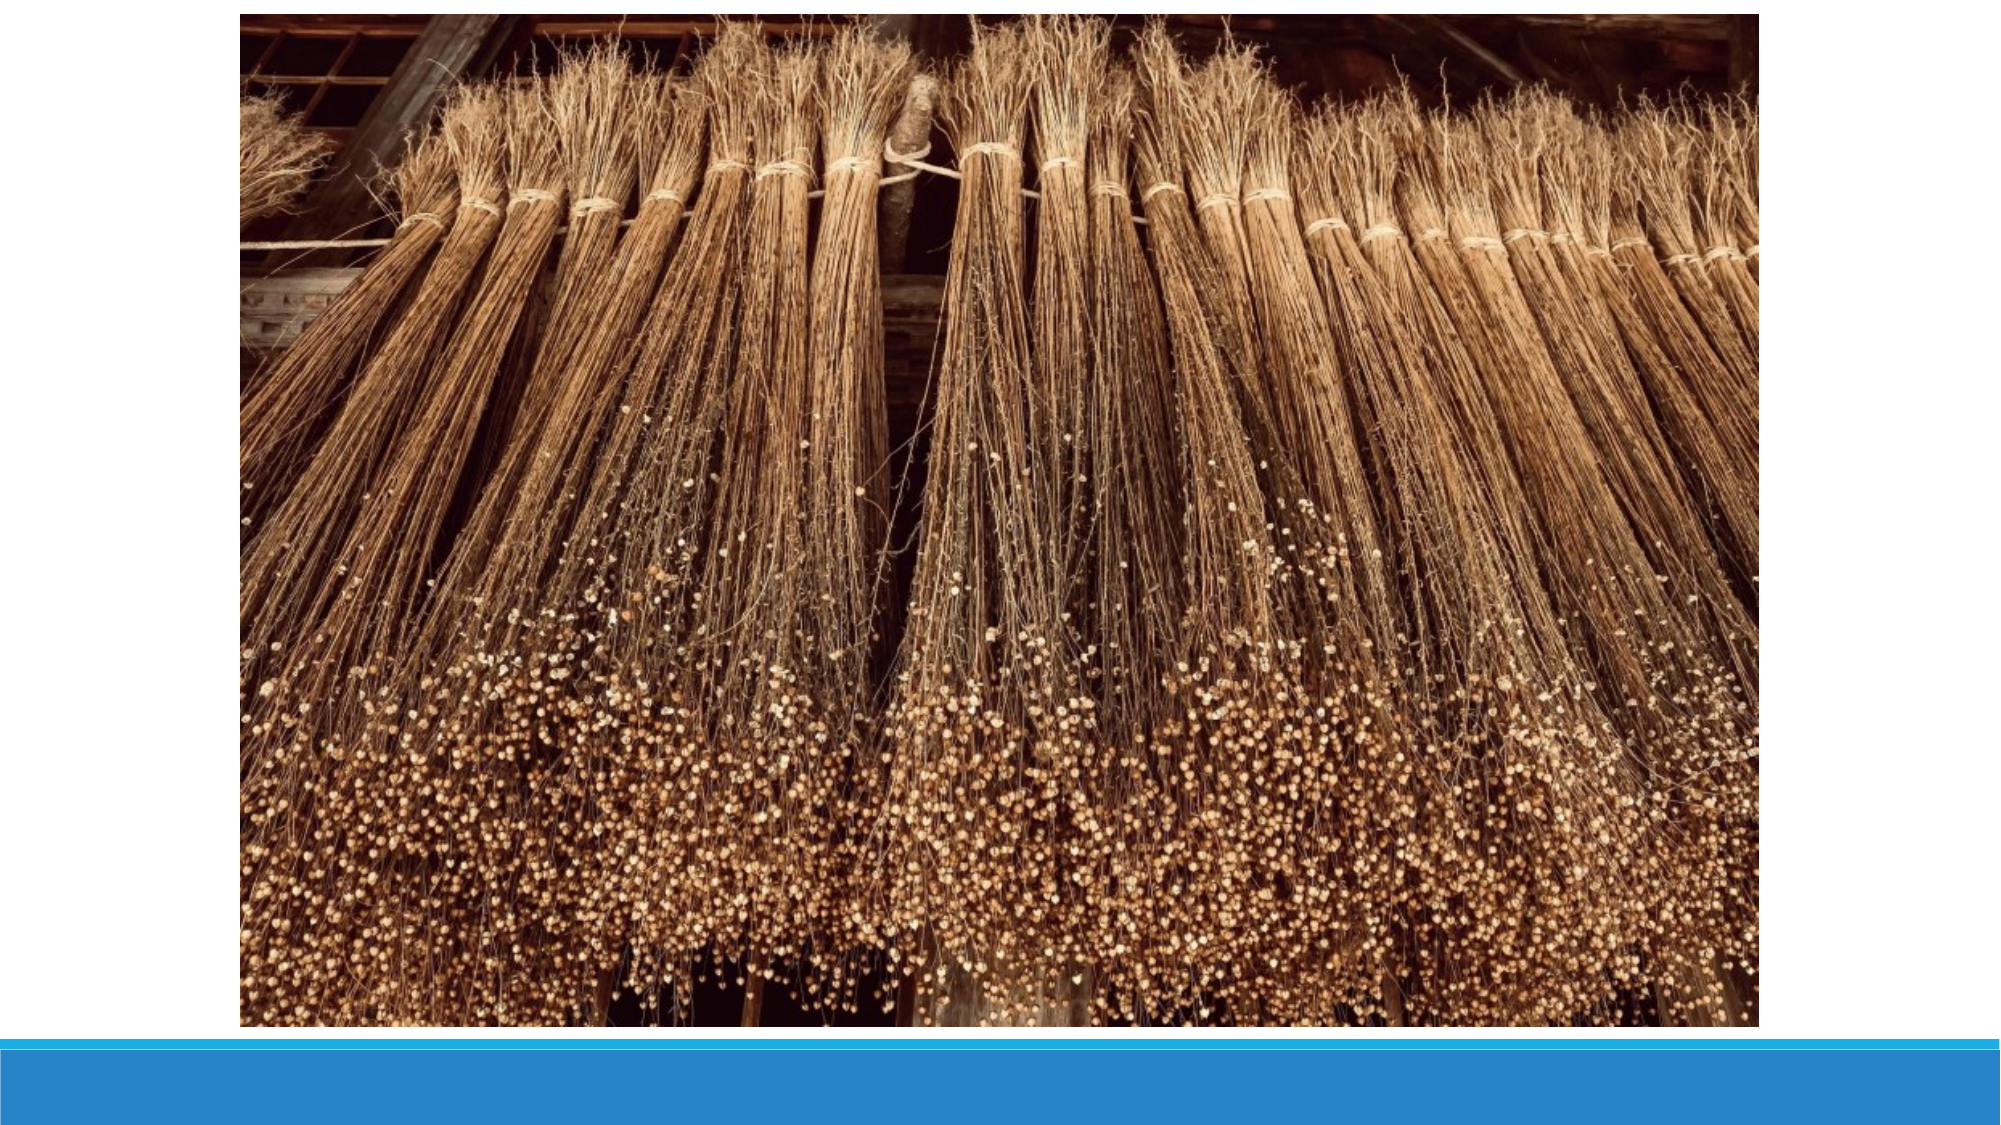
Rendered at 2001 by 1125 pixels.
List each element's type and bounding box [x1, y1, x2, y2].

list [240, 13, 1760, 1028]
